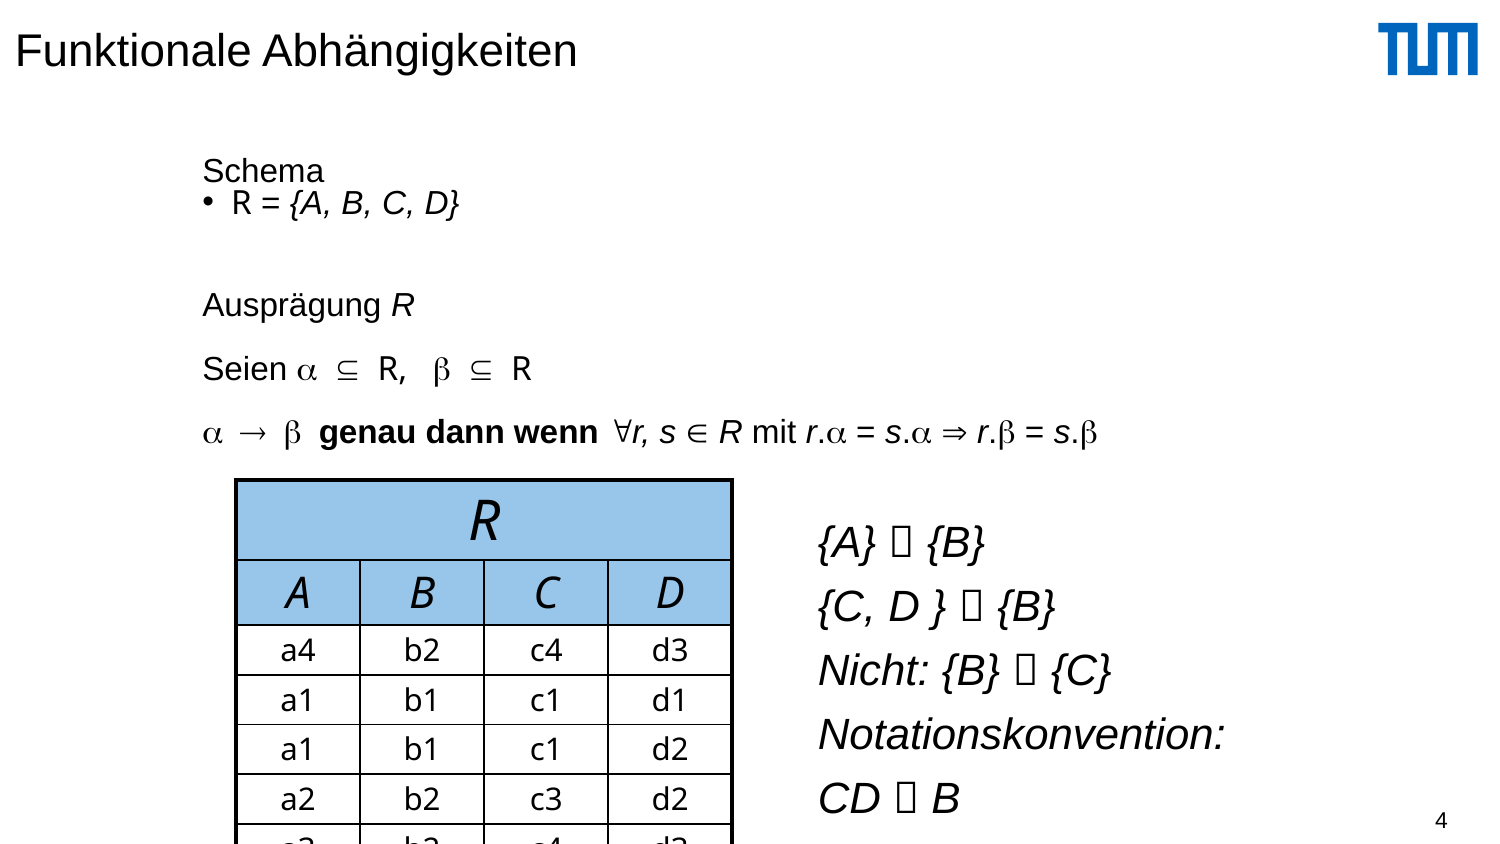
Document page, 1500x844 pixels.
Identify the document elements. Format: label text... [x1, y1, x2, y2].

table_cell c1 [485, 676, 607, 724]
table_cell b2 [361, 825, 483, 844]
table_cell d3 [609, 825, 730, 844]
title Funktionale Abhängigkeiten [0, 0, 1500, 141]
table_cell C [485, 561, 607, 624]
table_cell d2 [609, 725, 730, 773]
table_cell a4 [238, 626, 359, 674]
table_cell a1 [238, 676, 359, 724]
table_cell a1 [238, 725, 359, 773]
table_cell a2 [238, 775, 359, 823]
table_cell a3 [238, 825, 359, 844]
table_cell b1 [361, 676, 483, 724]
table_cell b1 [361, 725, 483, 773]
table_cell c4 [485, 825, 607, 844]
text_box {A}  {B} {C, D }  {B} Nicht: {B}  {C} Notationskonvention: CD  B [803, 516, 1313, 830]
table_cell d3 [609, 626, 730, 674]
list Schema R = {A, B, C, D} Ausprägung R Seien a  R, b  R a  b genau dann wenn r, s  R mit r.a = s.a  r.b = s.b [187, 150, 1313, 475]
table_cell d2 [609, 775, 730, 823]
table_cell A [238, 561, 359, 624]
table_cell b2 [361, 775, 483, 823]
table_cell D [609, 561, 730, 624]
table_header R [238, 482, 730, 559]
table_cell c1 [485, 725, 607, 773]
slide_number 4 [1111, 796, 1448, 842]
table_cell d1 [609, 676, 730, 724]
table_cell B [361, 561, 483, 624]
table_cell c3 [485, 775, 607, 823]
table_cell c4 [485, 626, 607, 674]
table_cell b2 [361, 626, 483, 674]
